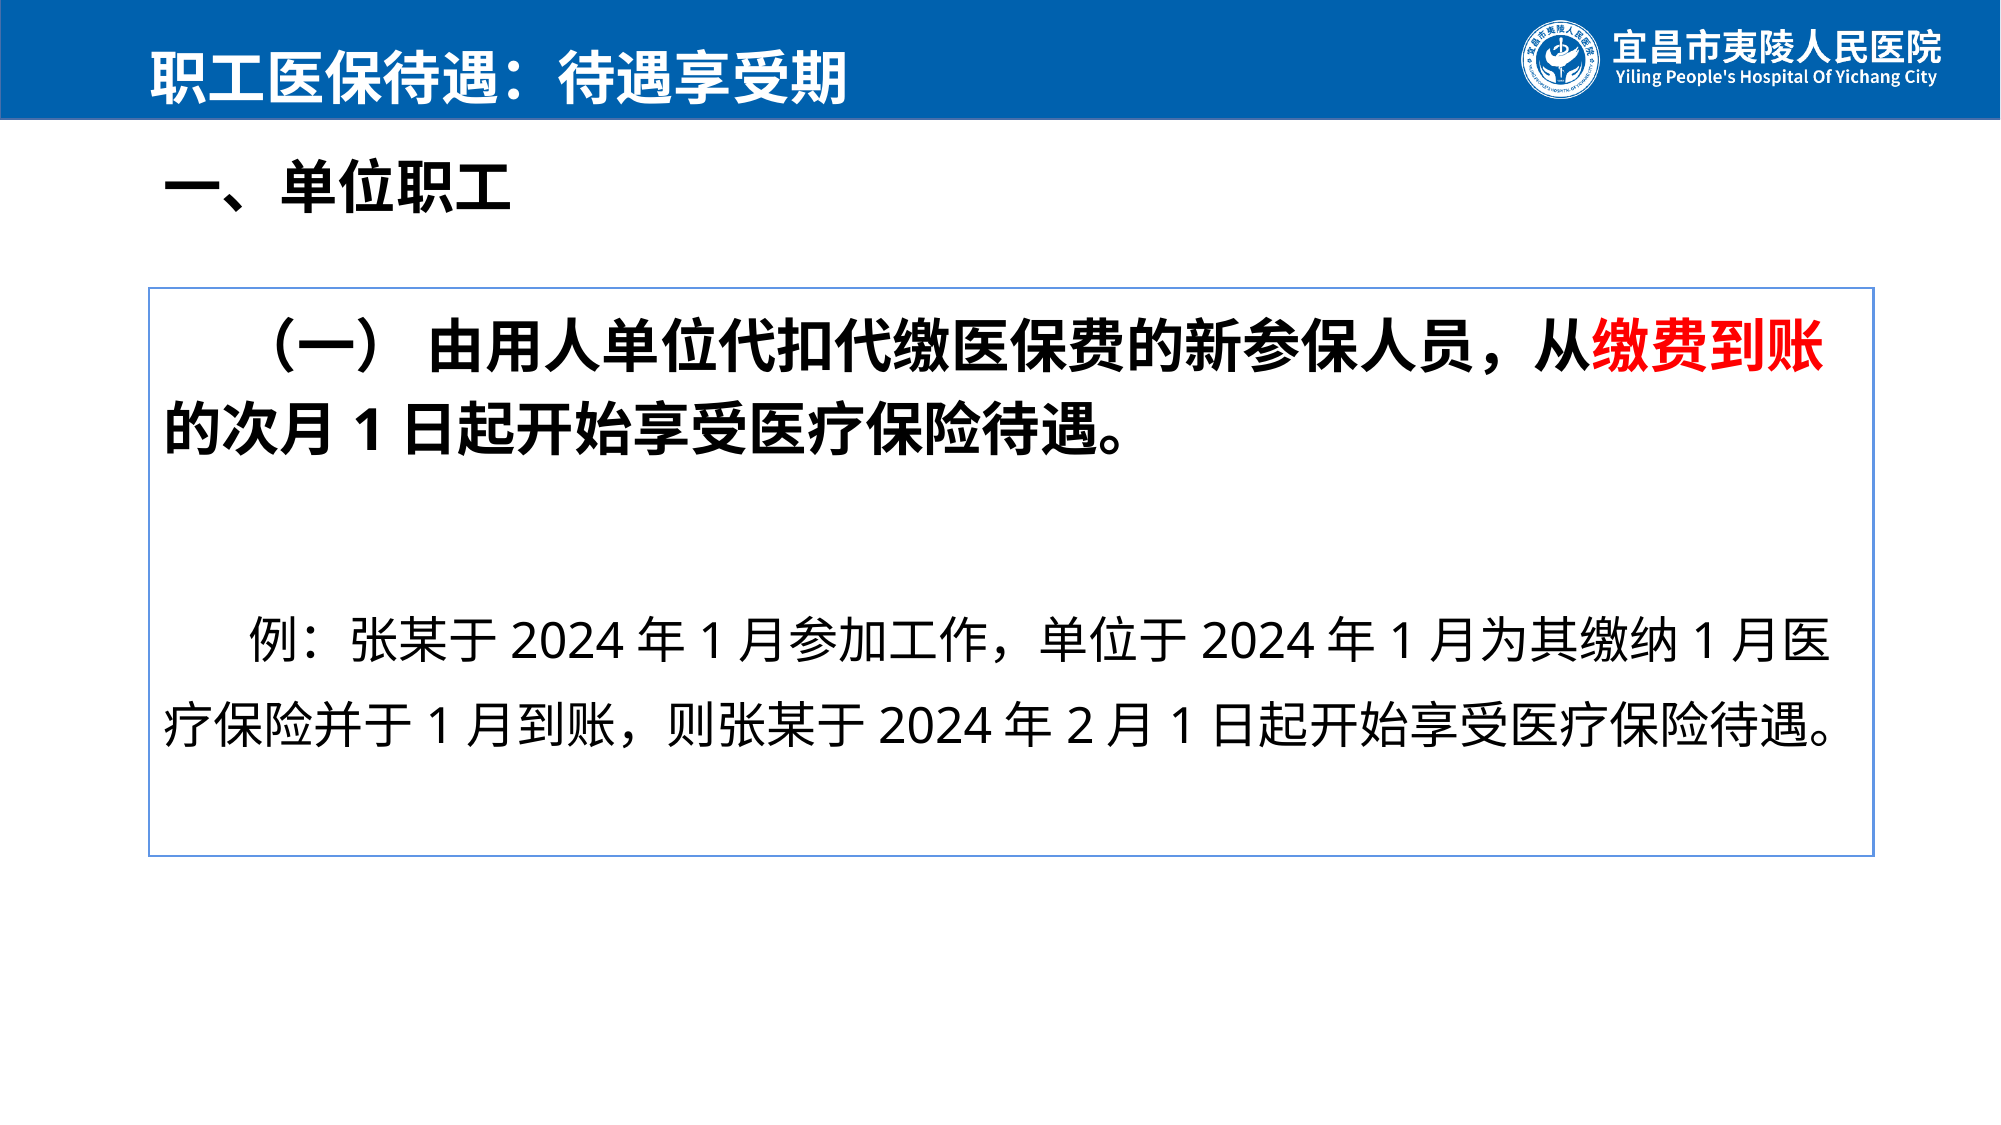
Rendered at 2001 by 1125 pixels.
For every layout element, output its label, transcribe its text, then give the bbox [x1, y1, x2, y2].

picture [1521, 20, 1941, 99]
text_box （一） 由用人单位代扣代缴医保费的新参保人员，从缴费到账的次月1日起开始享受医疗保险待遇。 例：张某于2024年1月参加工作，单位于2024年1月为其缴纳1月医疗保险并于1月到账，则张某于2024年2月1日起开始享受医疗保险待遇。 [148, 287, 1875, 857]
text_box 一、单位职工 [148, 143, 1149, 228]
text_box 职工医保待遇：待遇享受期 [135, 33, 891, 258]
